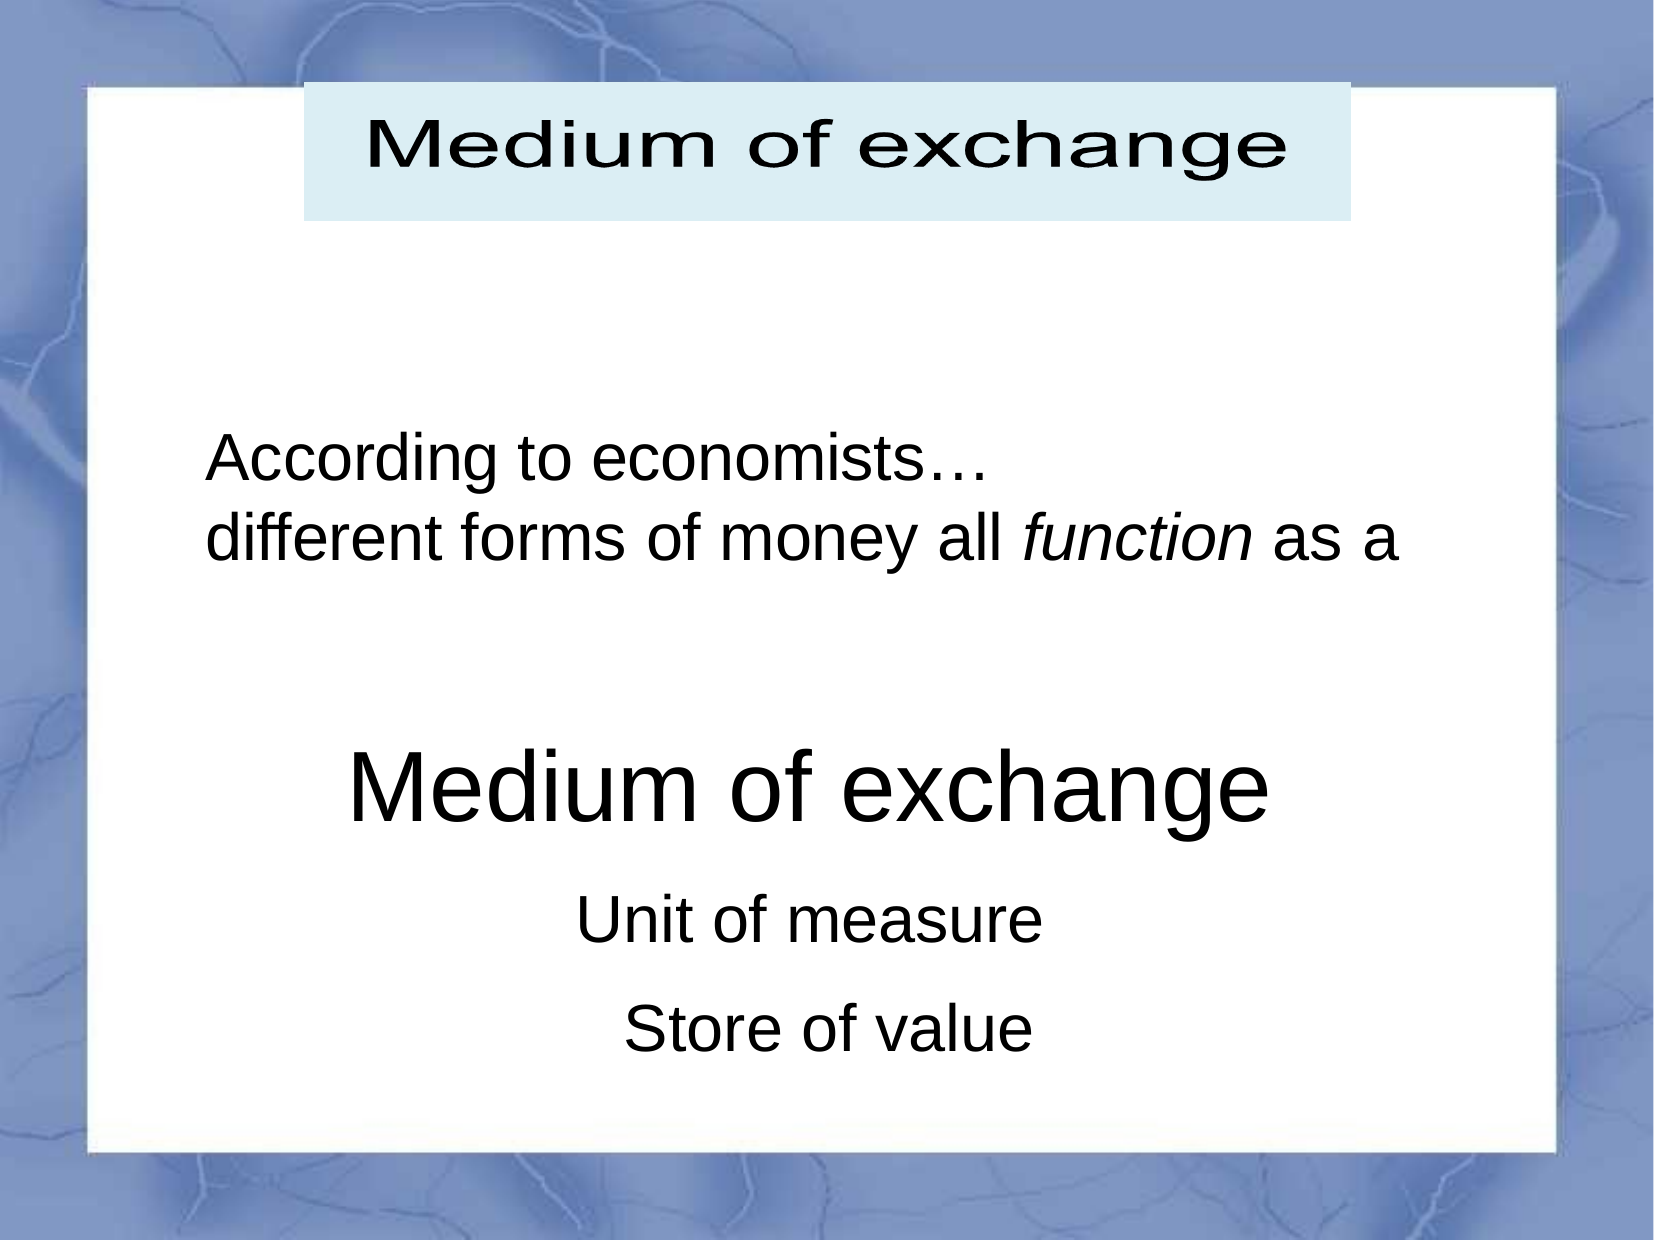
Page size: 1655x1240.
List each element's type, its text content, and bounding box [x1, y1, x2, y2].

text_box Unit of measure Store of value [573, 843, 1049, 1065]
picture [0, 0, 1654, 1240]
text_box Medium of exchange [344, 719, 1277, 842]
title According to economists… different forms of money all function as a [203, 411, 1419, 621]
